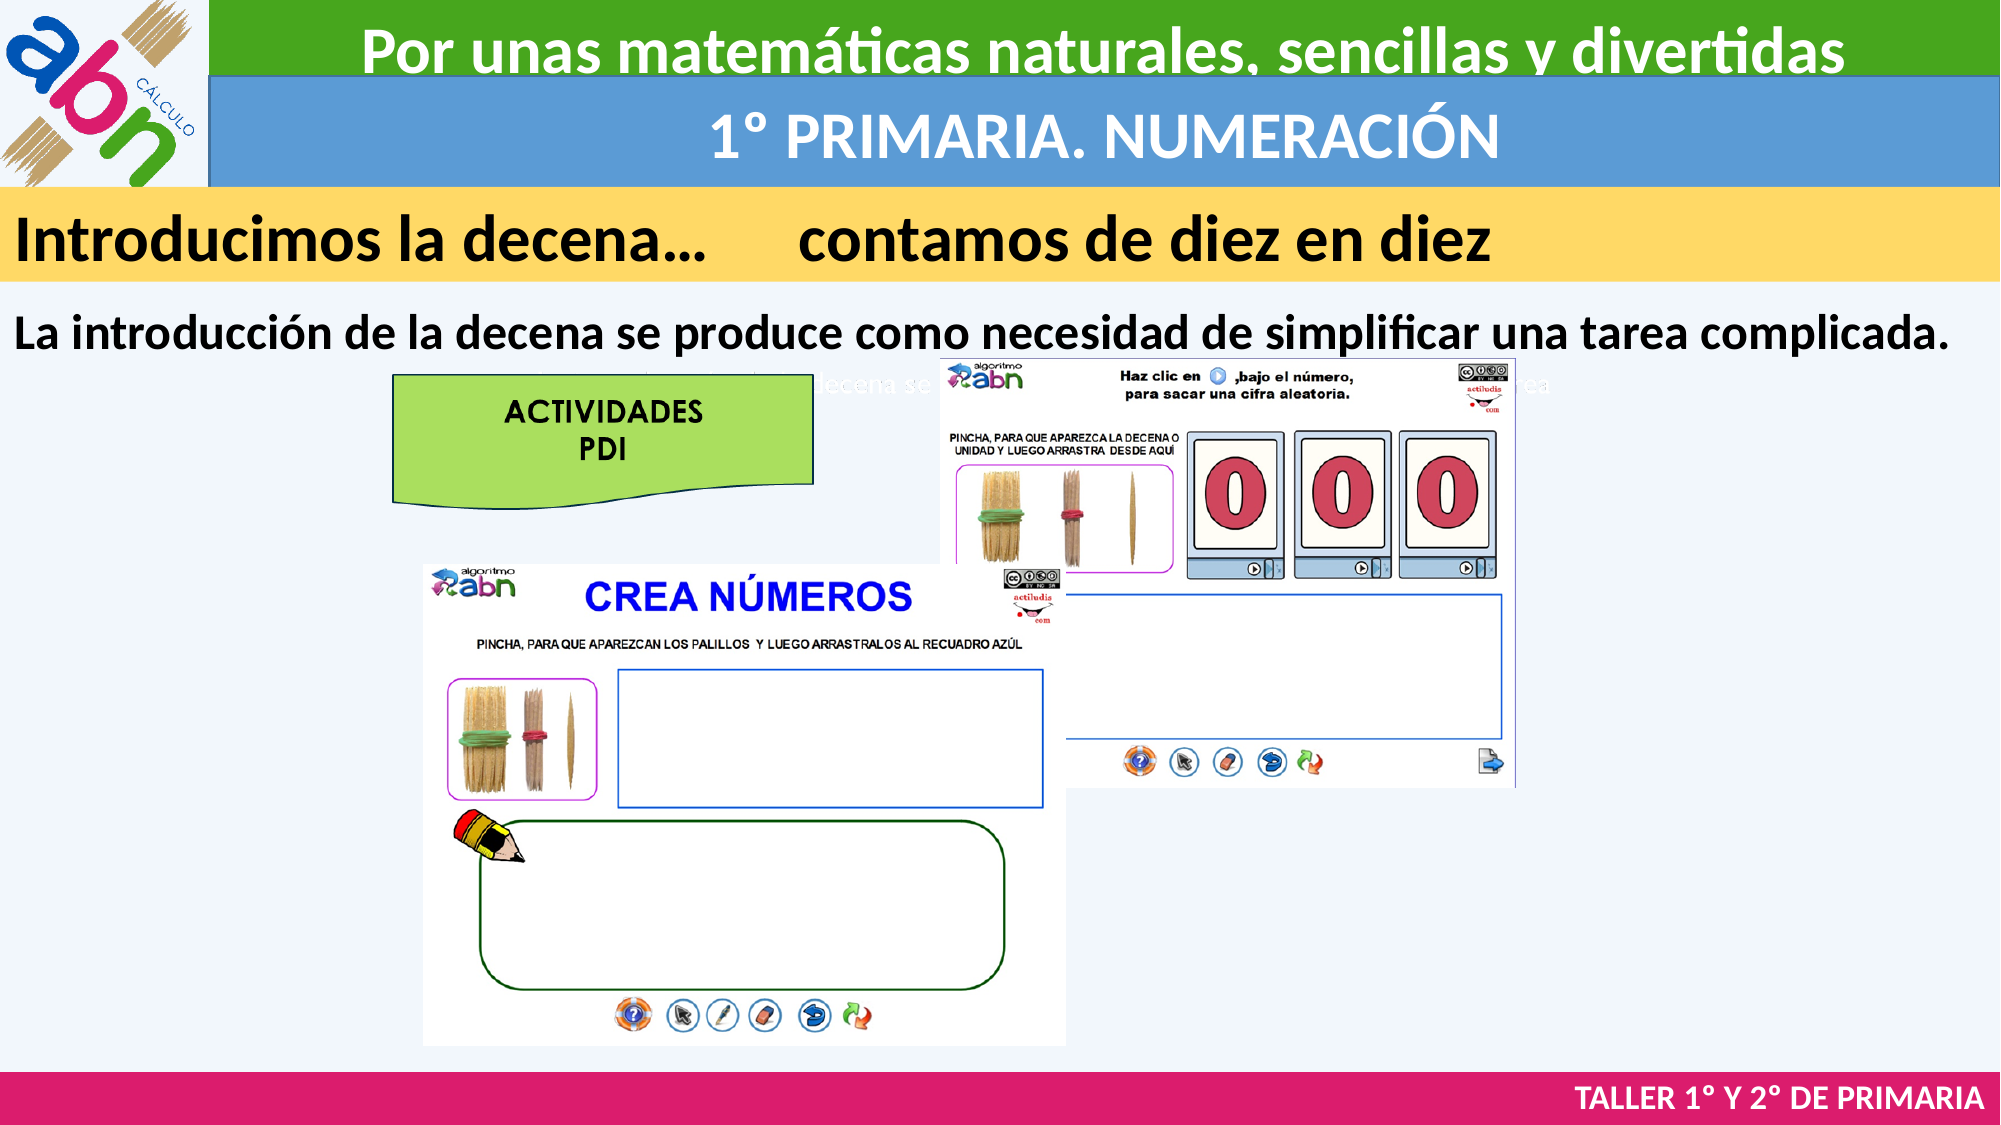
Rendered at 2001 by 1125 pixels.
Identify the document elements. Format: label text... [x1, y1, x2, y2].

text_box 1º PRIMARIA. NUMERACIÓN [208, 75, 2000, 186]
text_box La introducción de la decena se produce como necesidad de simplificar una tarea complicada. [0, 291, 1984, 412]
picture [0, 0, 194, 189]
text_box Introducimos la decena… contamos de diez en diez [0, 186, 2000, 282]
text_box Por unas matemáticas naturales, sencillas y divertidas [209, 0, 2000, 75]
picture [392, 352, 1578, 1046]
text_box TALLER 1º Y 2º DE PRIMARIA [0, 1072, 2000, 1125]
